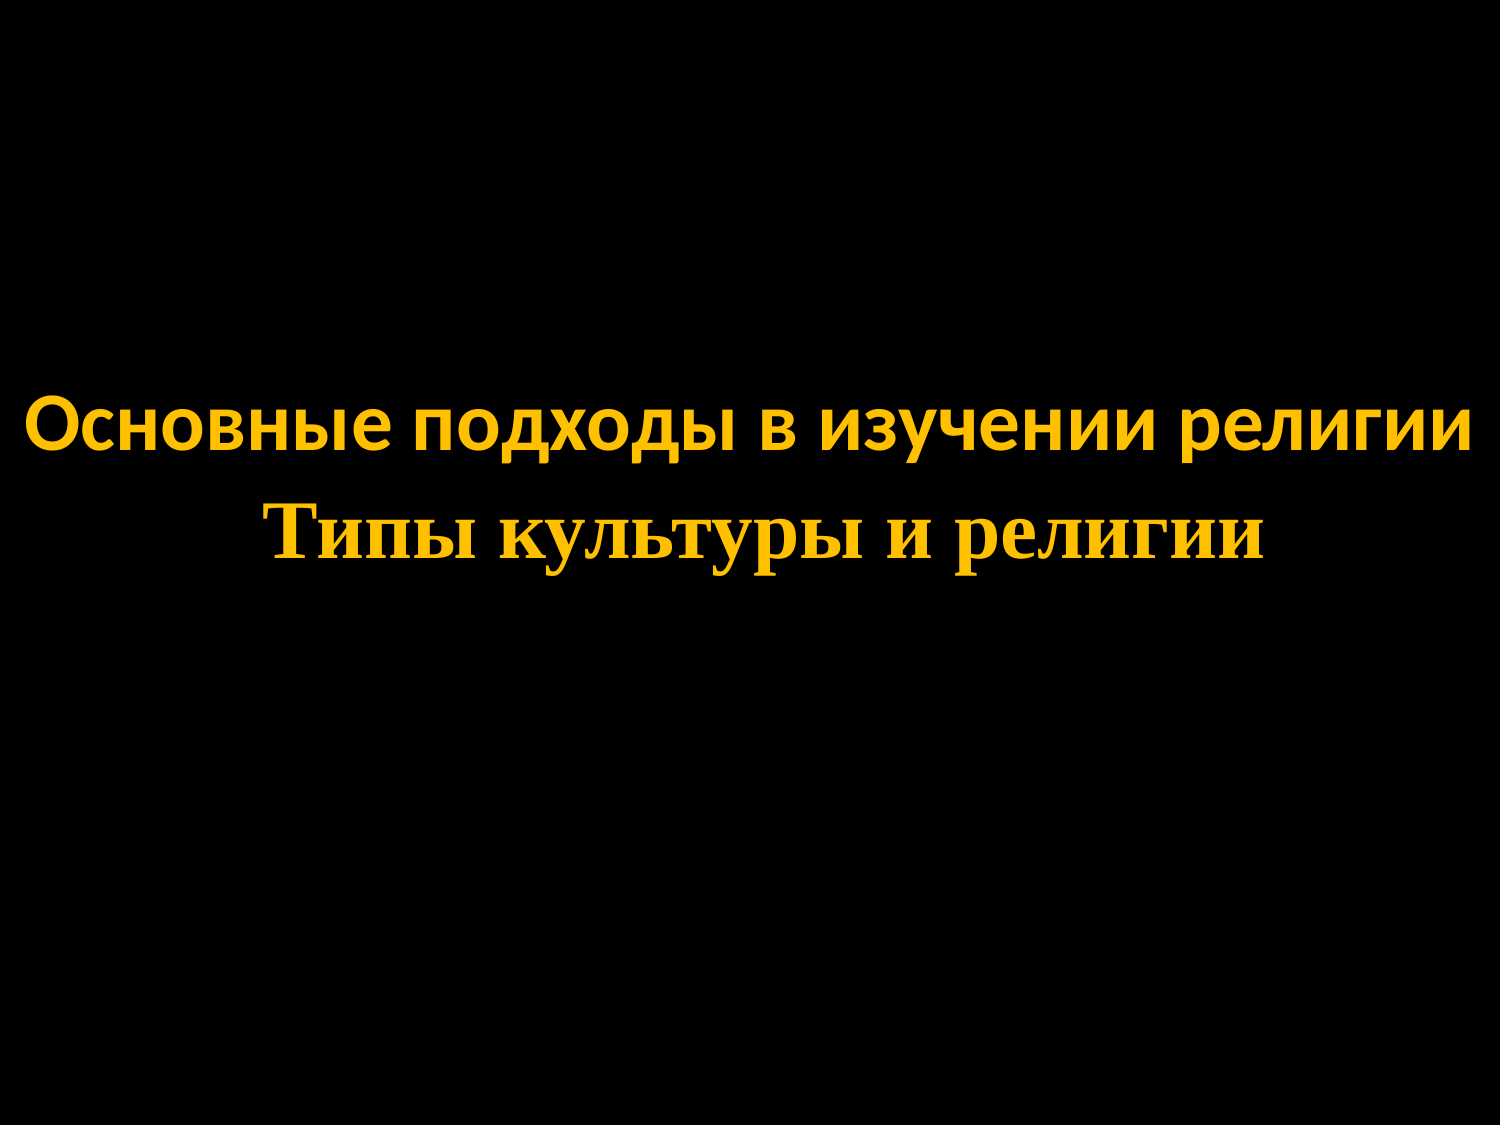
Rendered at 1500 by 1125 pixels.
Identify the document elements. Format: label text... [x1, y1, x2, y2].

title Основные подходы в изучении религии [0, 0, 1500, 835]
subtitle Типы культуры и религии [230, 468, 1299, 677]
